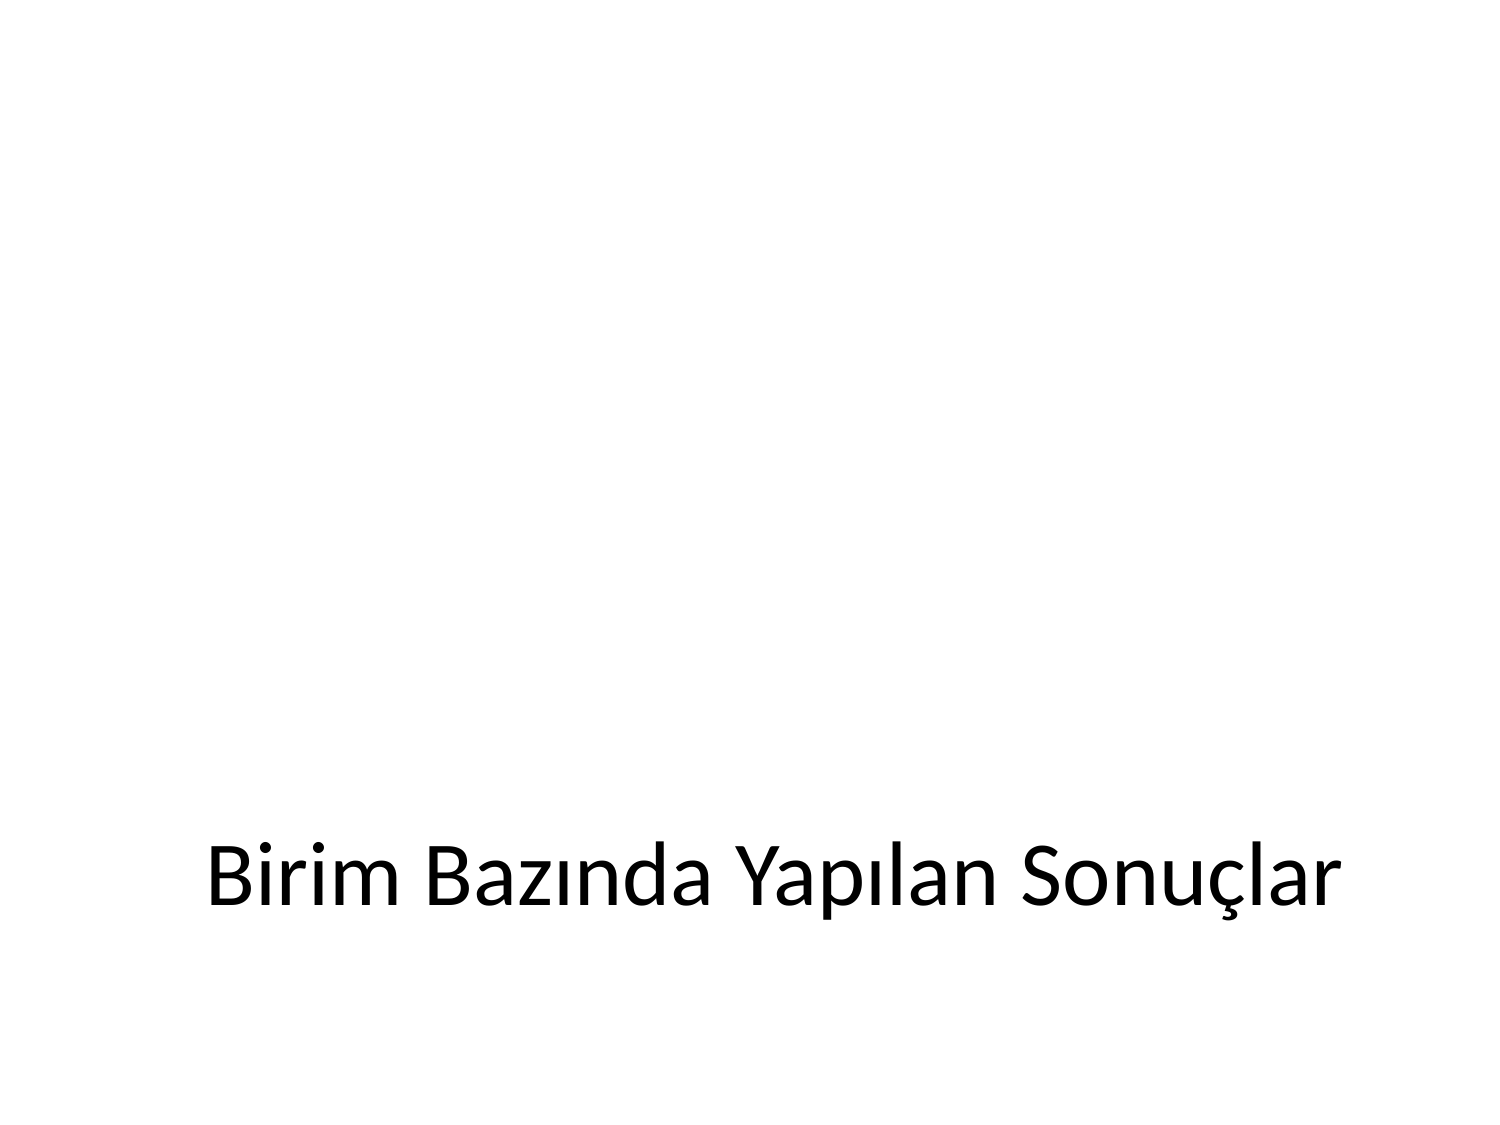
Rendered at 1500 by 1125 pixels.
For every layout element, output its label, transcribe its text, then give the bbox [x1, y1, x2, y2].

title Birim Bazında Yapılan Sonuçlar [100, 775, 1451, 963]
